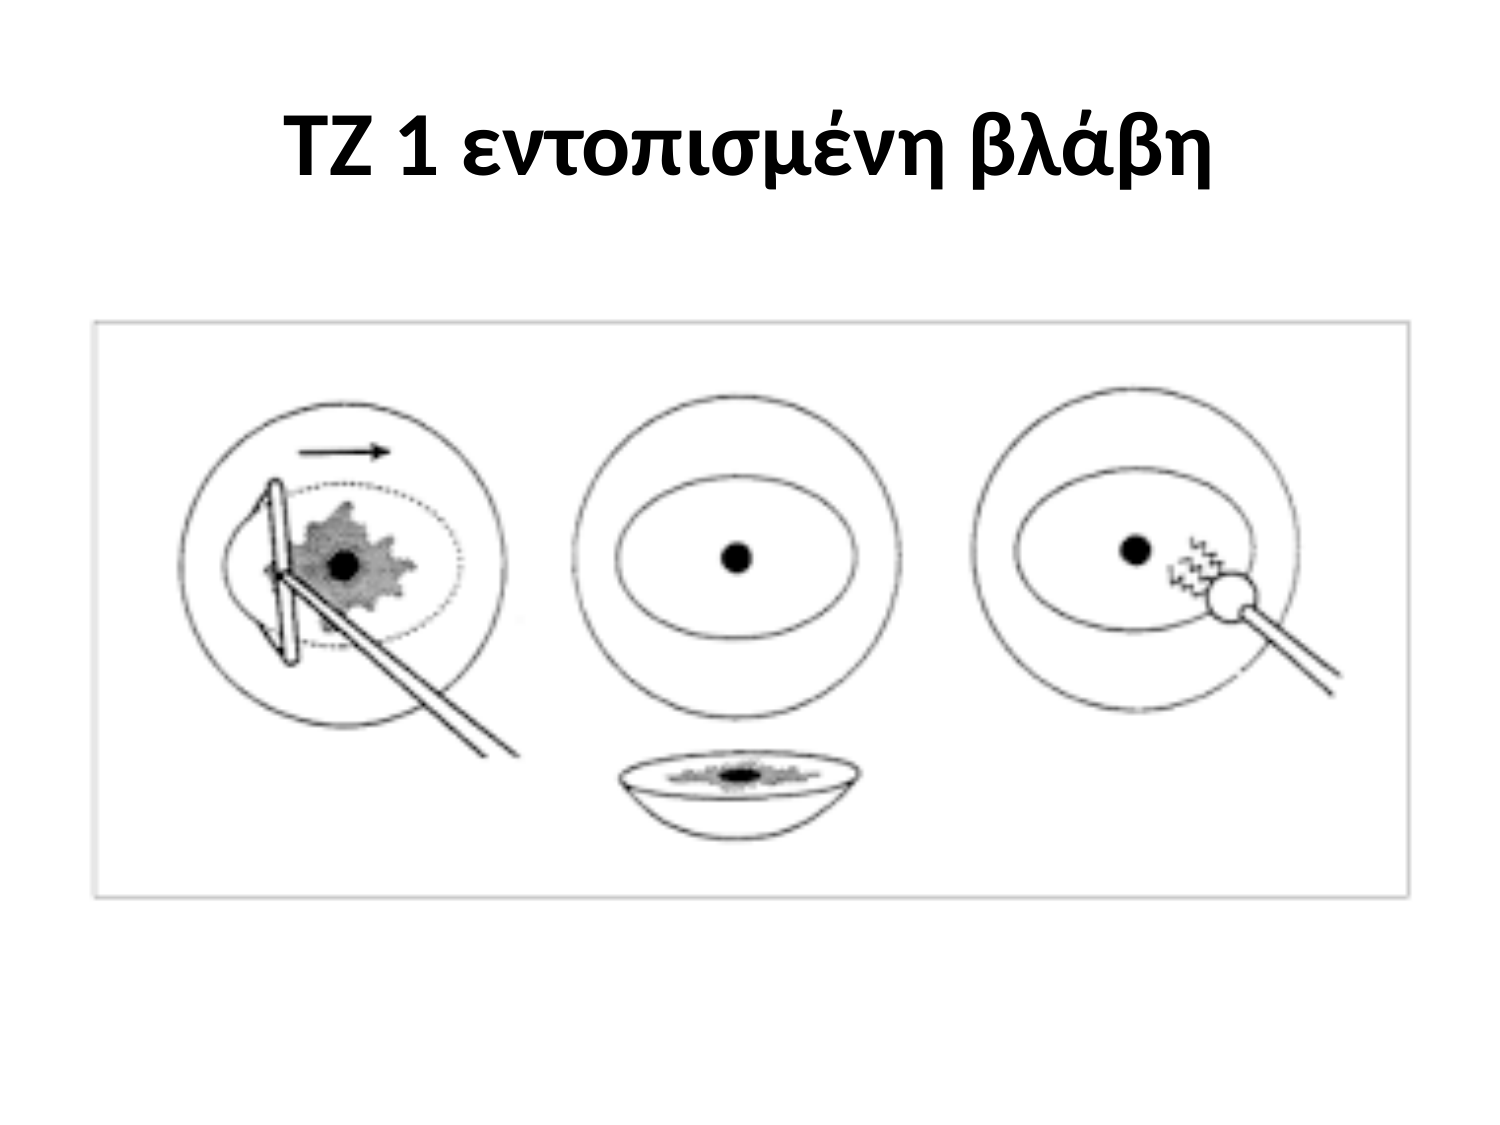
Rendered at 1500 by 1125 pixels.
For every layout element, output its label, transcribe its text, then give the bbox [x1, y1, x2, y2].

title ΤΖ 1 εντοπισμένη βλάβη [75, 45, 1425, 233]
picture [88, 314, 1416, 906]
